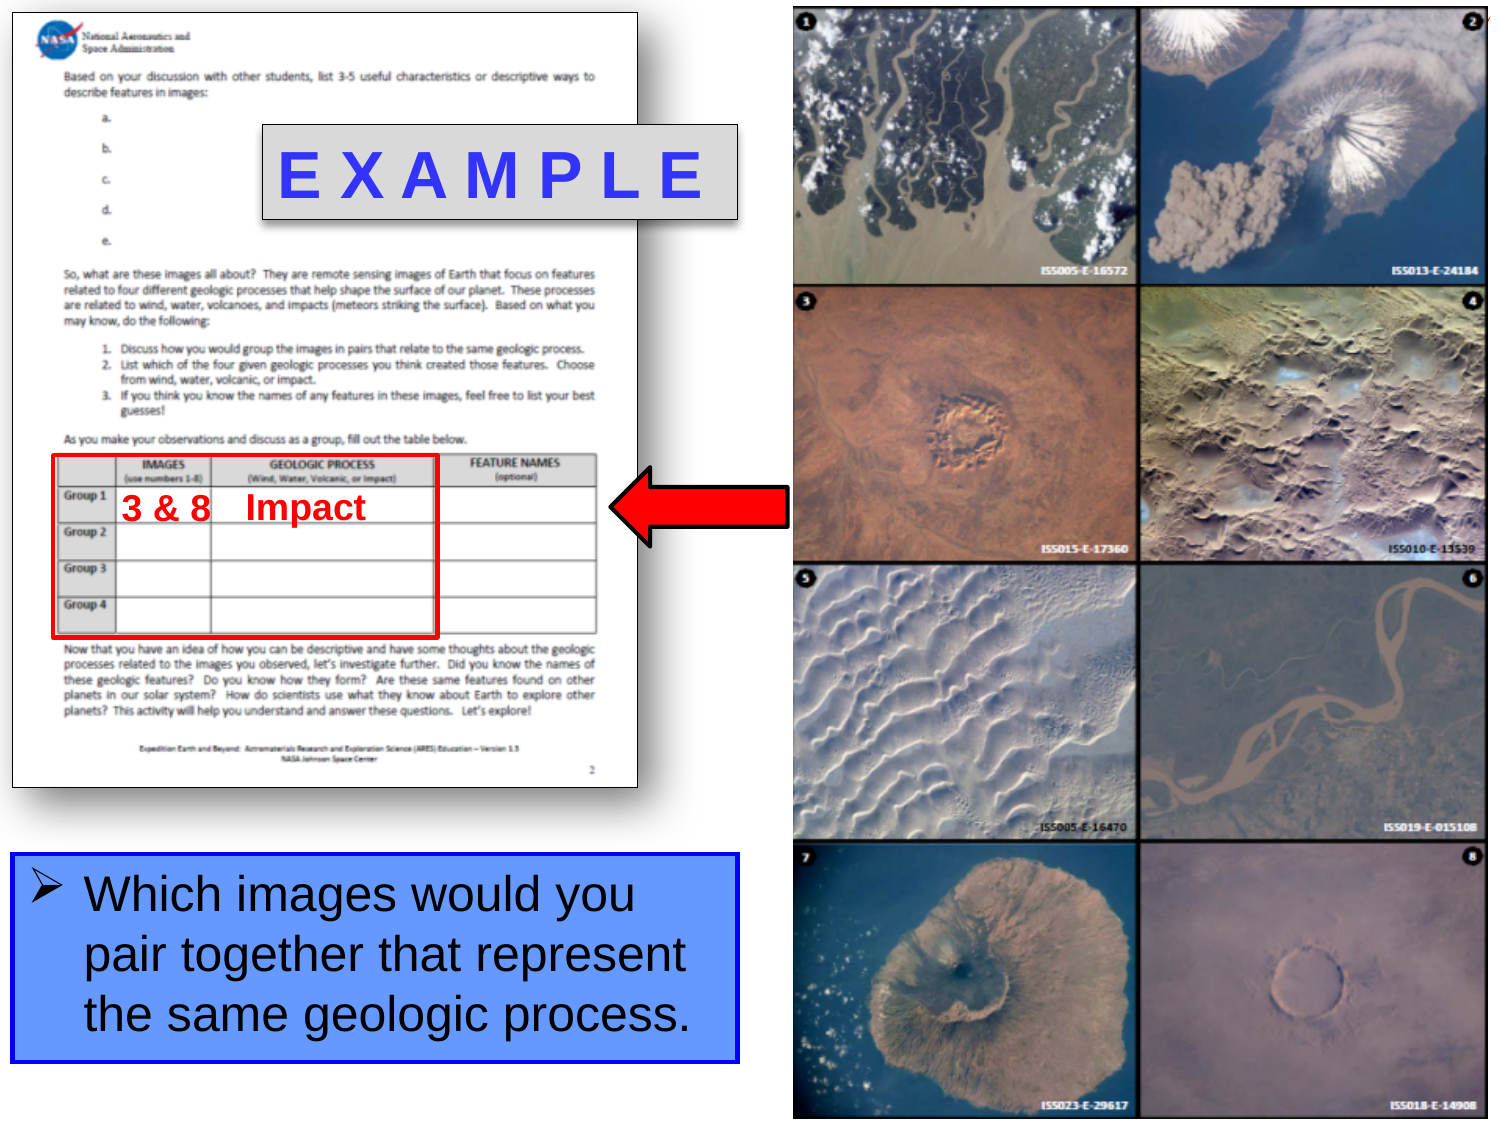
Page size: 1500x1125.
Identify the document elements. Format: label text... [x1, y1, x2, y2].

text_box Which images would you pair together that represent the same geologic process. [12, 853, 738, 1063]
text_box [12, 12, 788, 788]
picture [793, 5, 1488, 1119]
